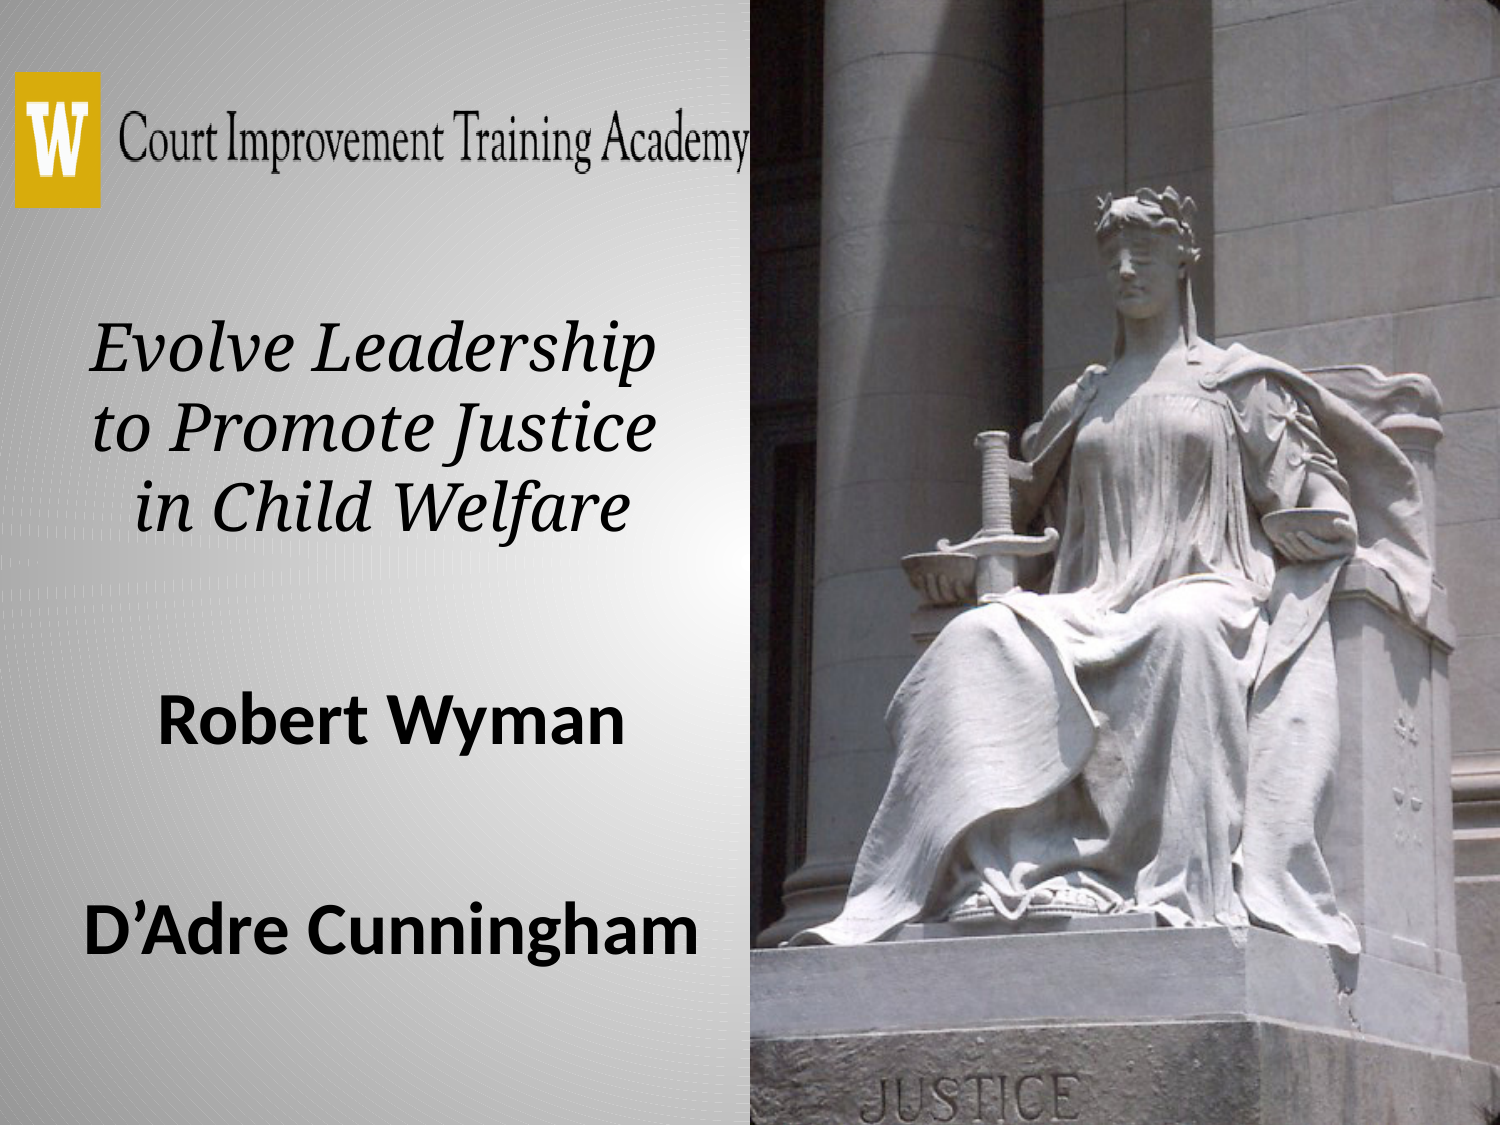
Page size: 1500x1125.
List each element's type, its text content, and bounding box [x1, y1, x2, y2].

text_box Robert Wyman D’Adre Cunningham [68, 661, 716, 1097]
picture [15, 0, 1500, 1125]
text_box Evolve Leadership to Promote Justice in Child Welfare [39, 237, 727, 642]
